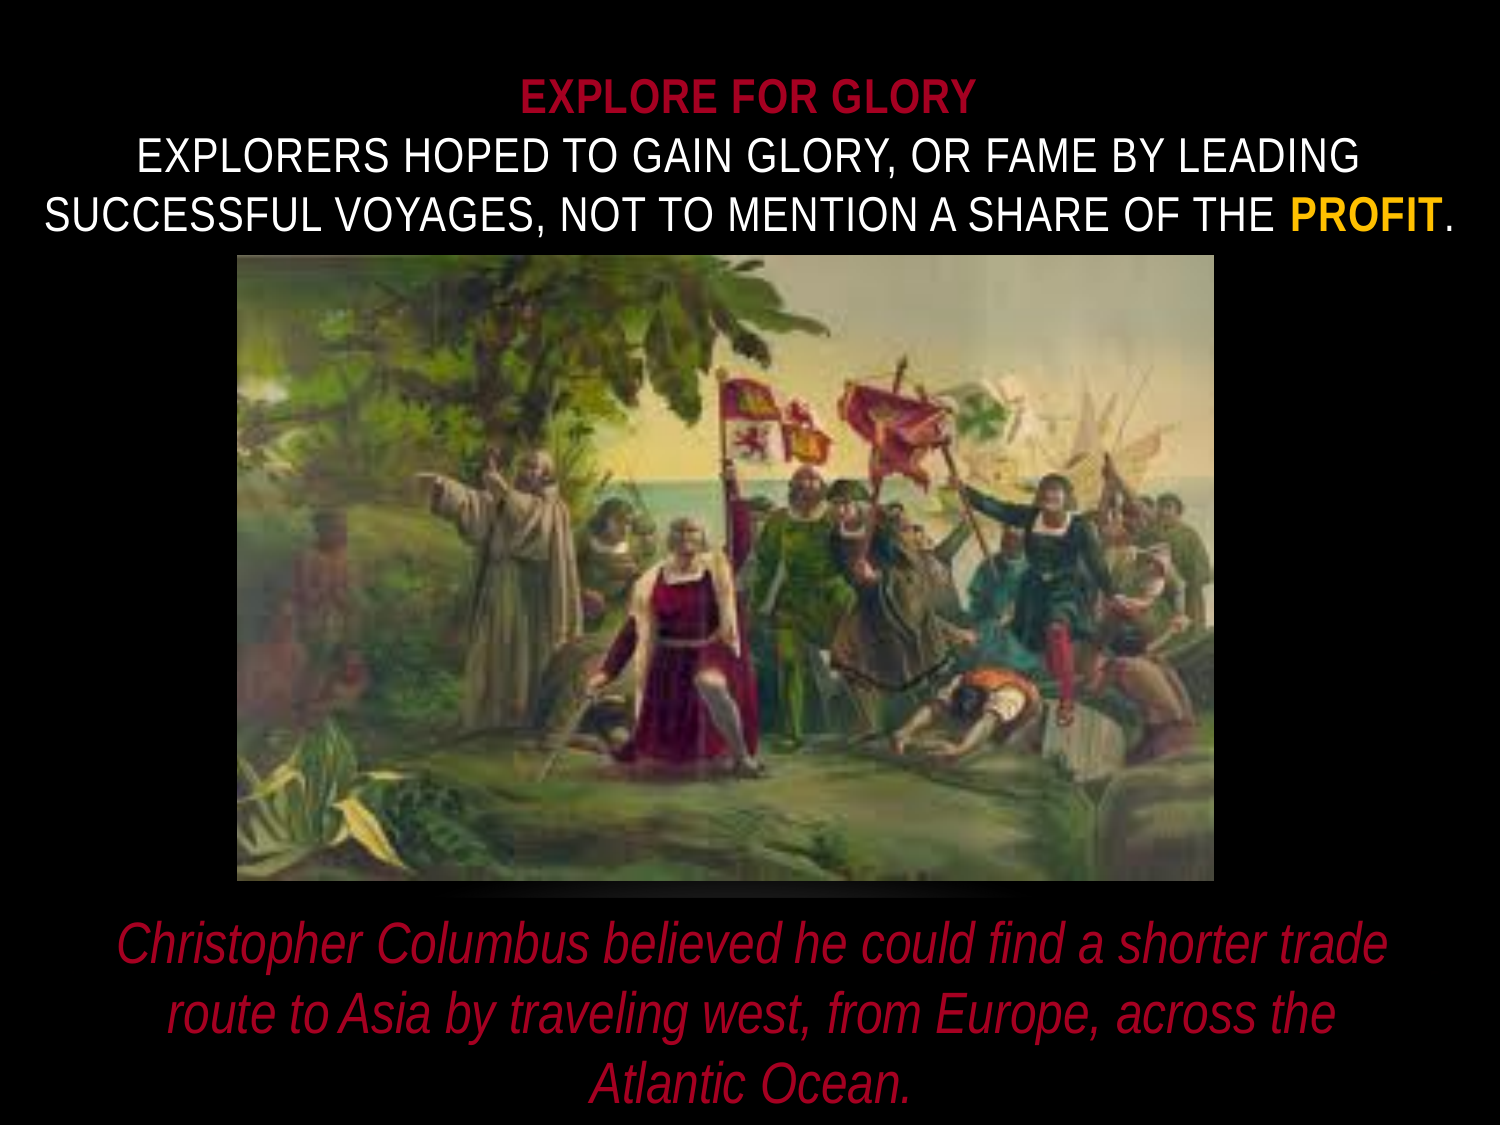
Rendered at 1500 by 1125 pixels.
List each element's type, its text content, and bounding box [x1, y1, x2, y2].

text_box Christopher Columbus believed he could find a shorter trade route to Asia by traveling west, from Europe, across the Atlantic Ocean. [74, 897, 1431, 1123]
title Explore for Glory Explorers hoped to gain GLORY, or fame by leading successful voyages, not to mention a share of the profit. [12, 50, 1488, 388]
picture [0, 0, 1500, 1125]
